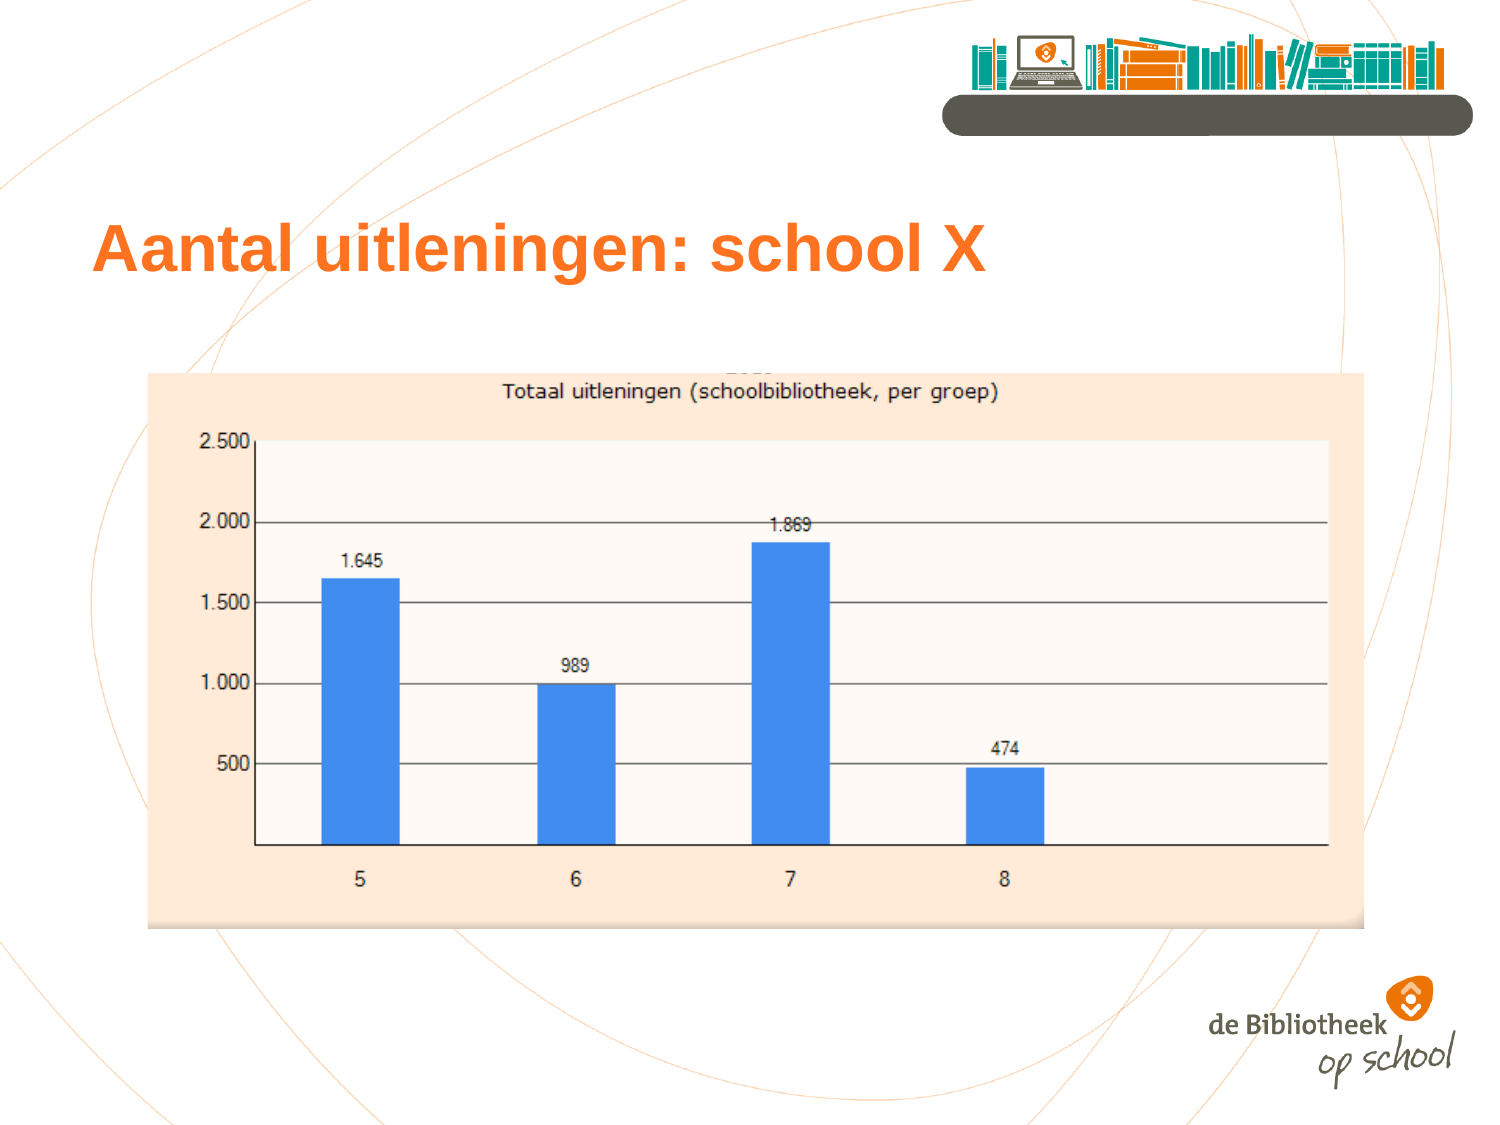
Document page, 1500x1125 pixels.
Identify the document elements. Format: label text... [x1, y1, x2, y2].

picture [0, 0, 1500, 1125]
title Aantal uitleningen: school X [76, 150, 1428, 339]
